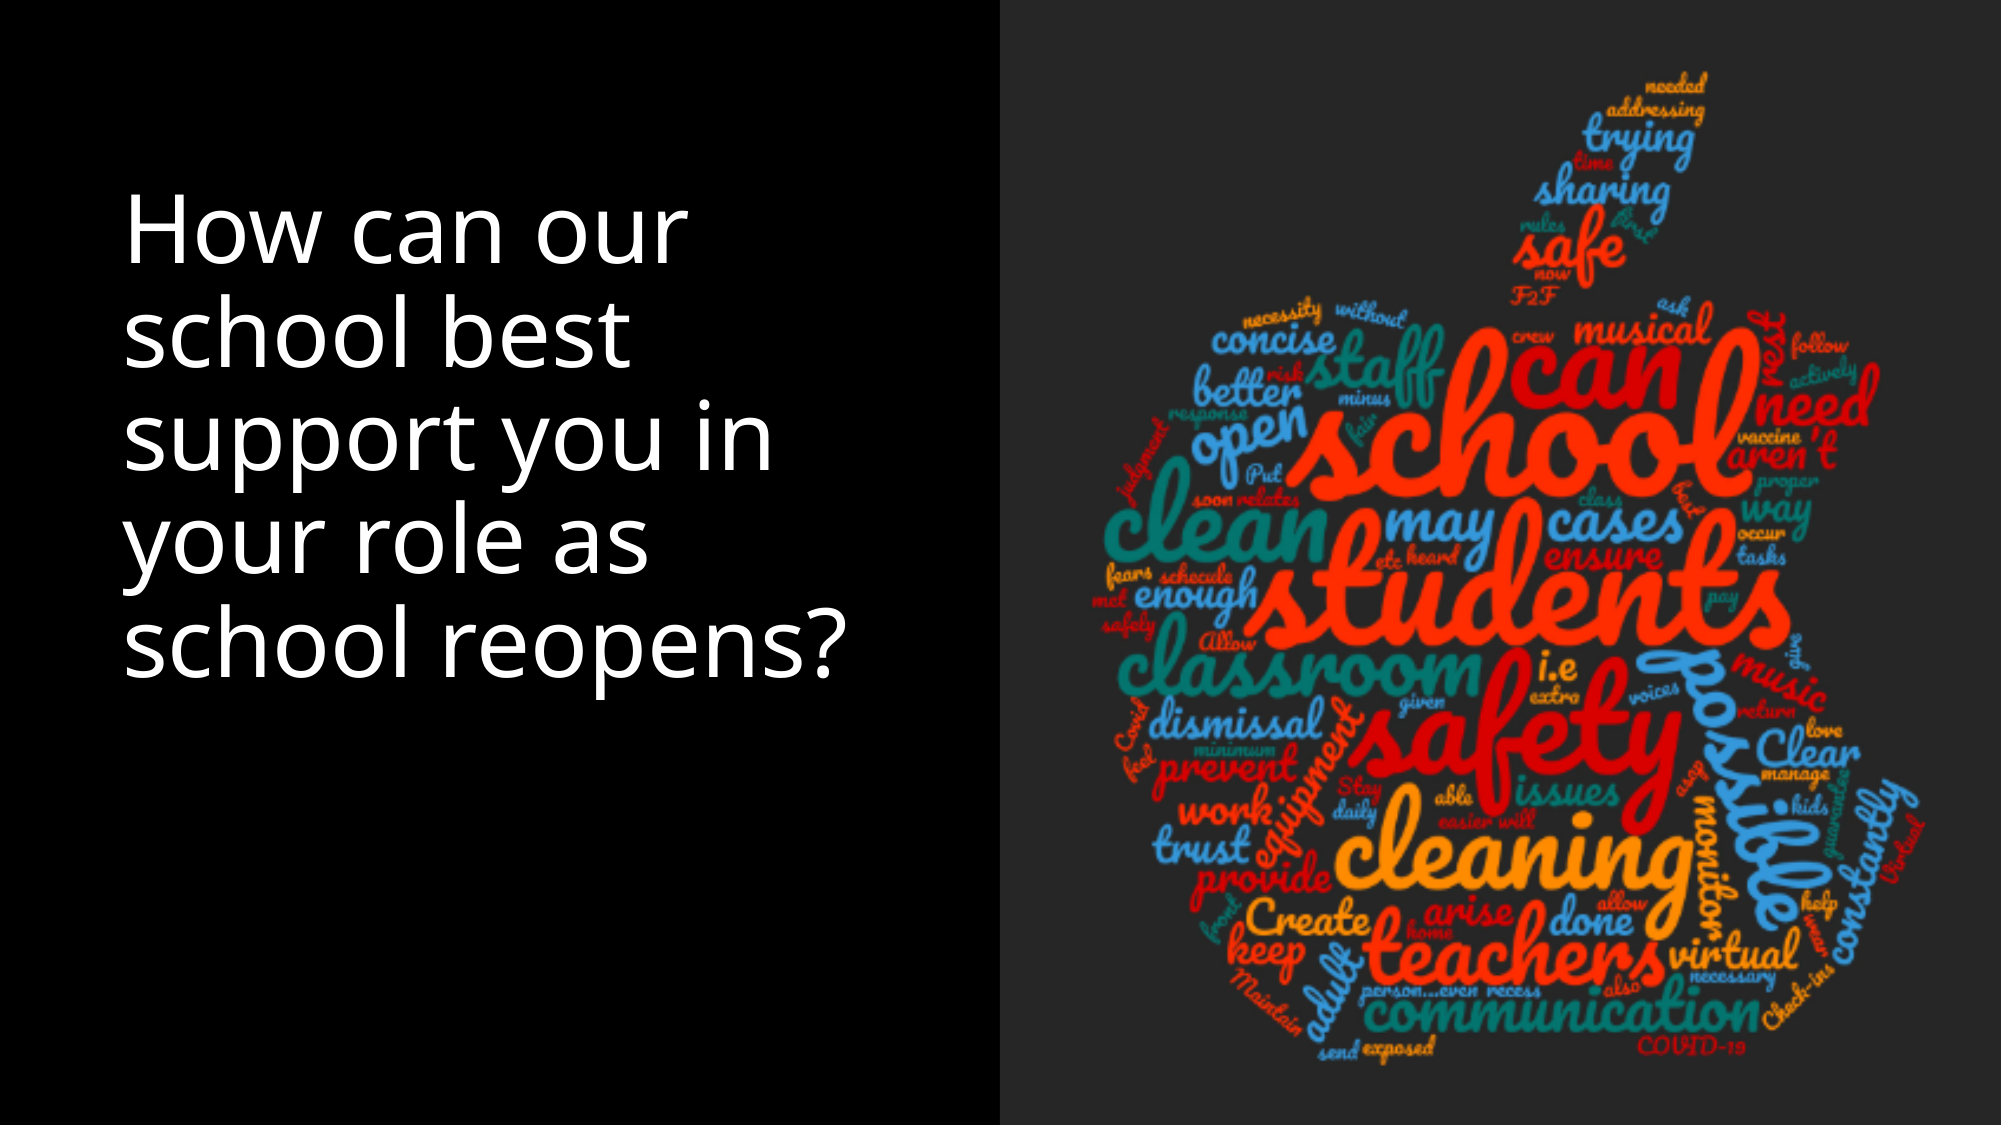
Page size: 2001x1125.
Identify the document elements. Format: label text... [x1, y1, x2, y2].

title How can our school best support you in your role as school reopens? [107, 107, 896, 706]
text_box [0, 0, 999, 1125]
picture [999, 0, 2001, 1125]
